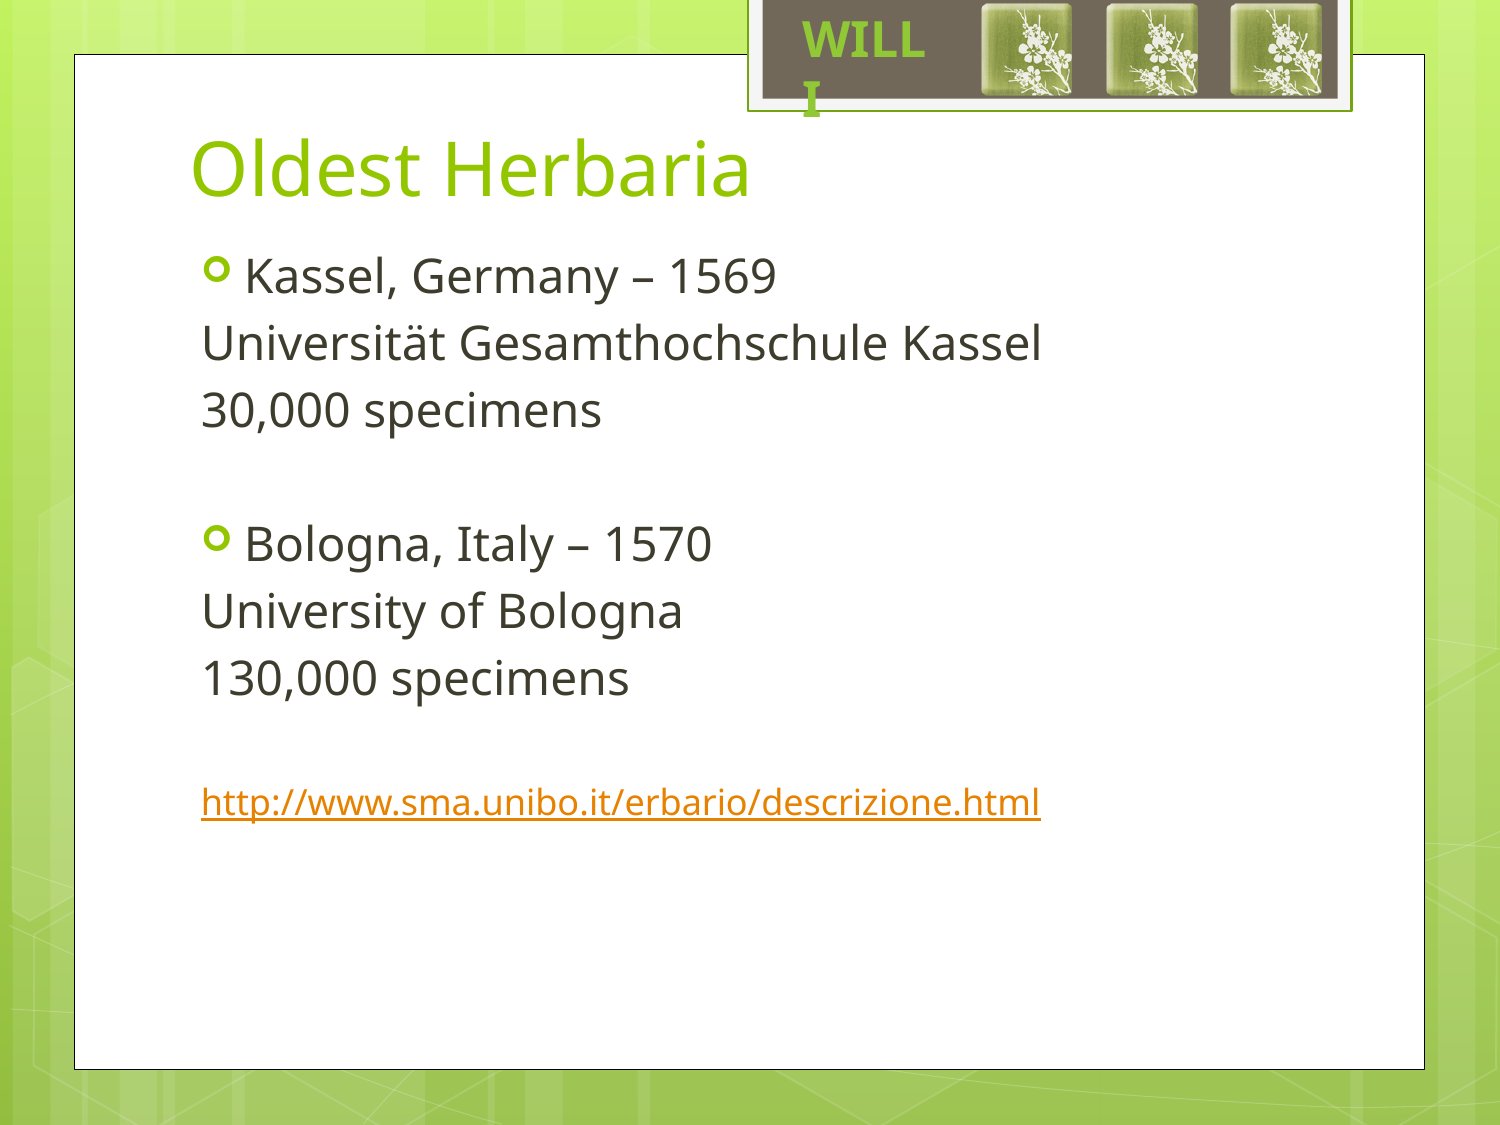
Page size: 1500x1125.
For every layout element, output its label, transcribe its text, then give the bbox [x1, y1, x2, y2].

picture [974, 0, 1079, 101]
list Kassel, Germany – 1569 Universität Gesamthochschule Kassel 30,000 specimens Bologna, Italy – 1570 University of Bologna 130,000 specimens http://www.sma.unibo.it/erbario/descrizione.html [174, 237, 1287, 838]
text_box WILLI [787, 0, 950, 135]
picture [1224, 0, 1329, 101]
picture [1099, 0, 1204, 101]
title Oldest Herbaria [174, 112, 1328, 219]
